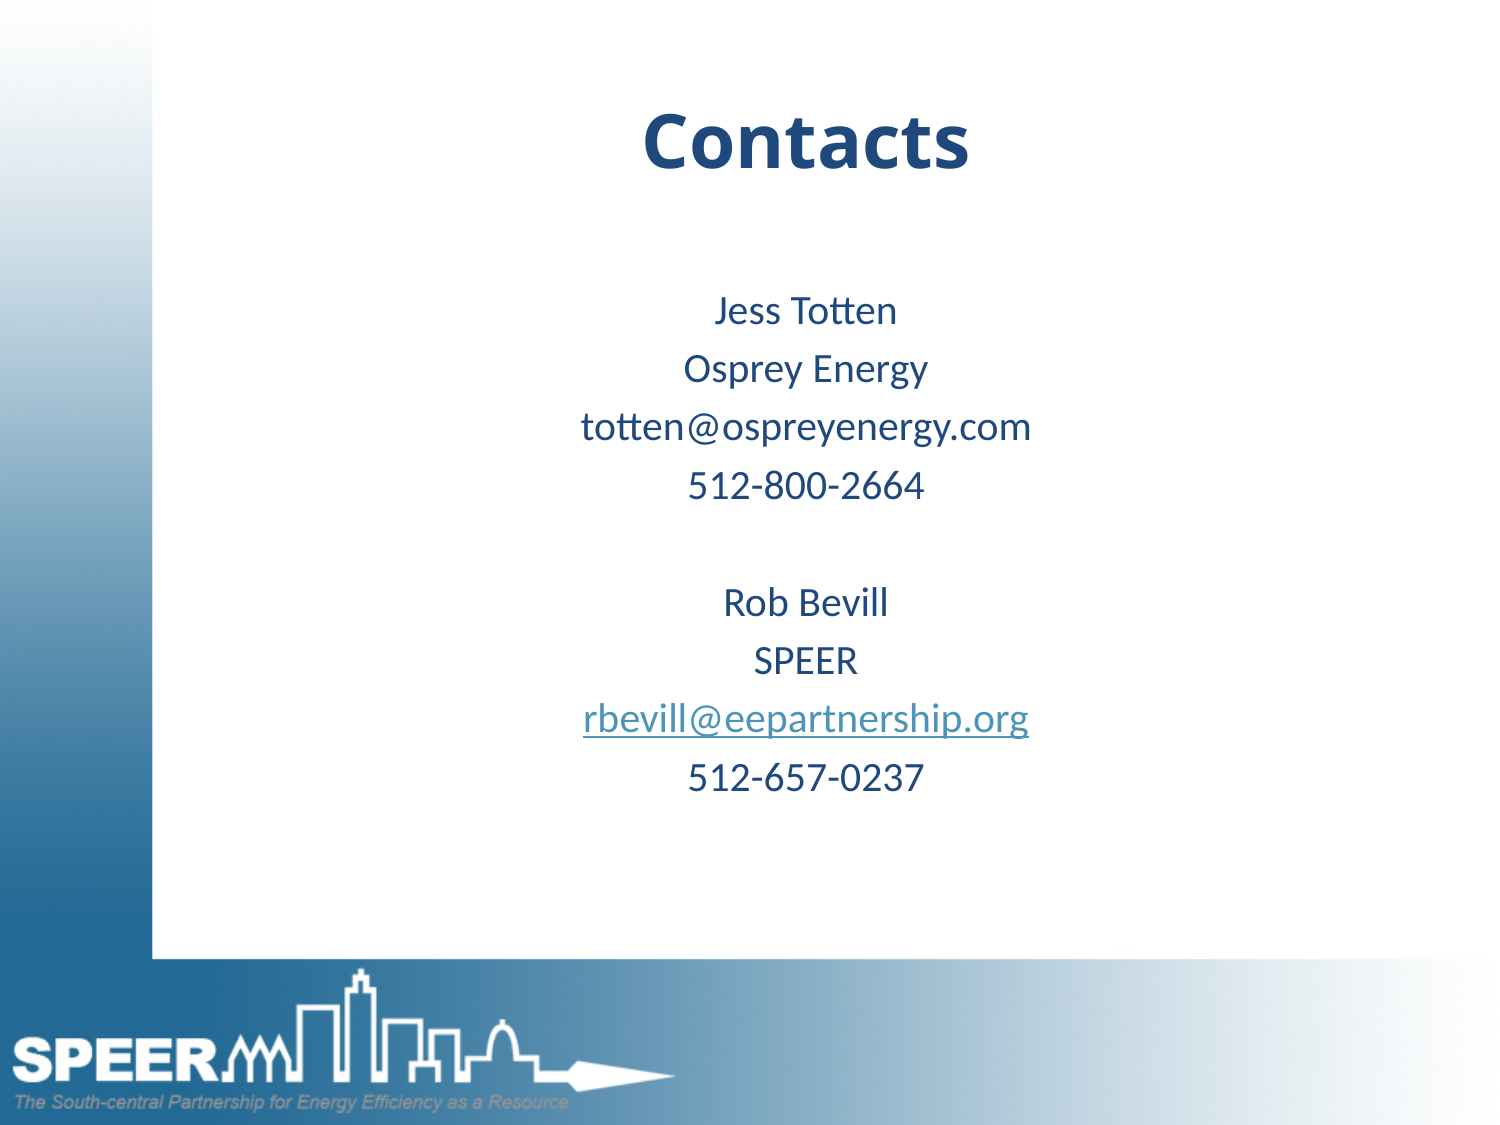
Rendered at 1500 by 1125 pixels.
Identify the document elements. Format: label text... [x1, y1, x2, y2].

title Contacts [187, 45, 1425, 233]
picture [0, 0, 1500, 1125]
list Jess Totten Osprey Energy totten@ospreyenergy.com 512-800-2664 Rob Bevill SPEER rbevill@eepartnership.org 512-657-0237 [187, 275, 1425, 950]
